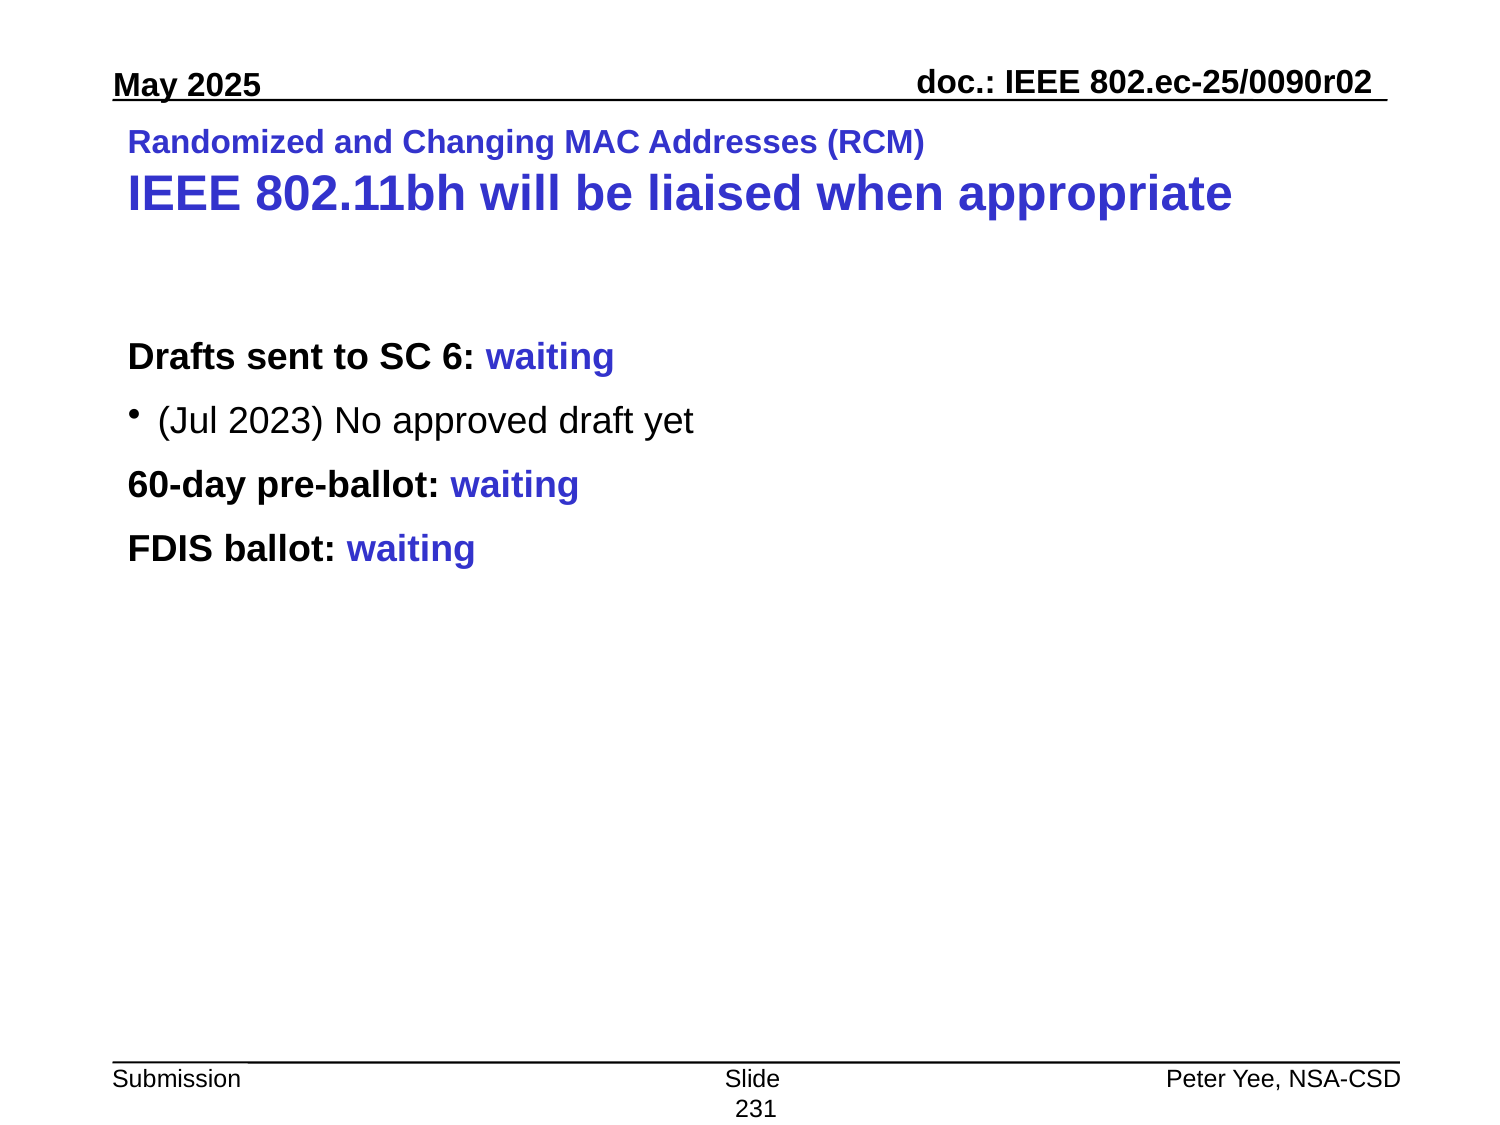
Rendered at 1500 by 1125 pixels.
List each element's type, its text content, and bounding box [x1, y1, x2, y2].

slide_number Slide 231 [709, 1061, 803, 1093]
list Drafts sent to SC 6: waiting (Jul 2023) No approved draft yet 60-day pre-ballot: waiting FDIS ballot: waiting [112, 324, 1388, 1000]
title Randomized and Changing MAC Addresses (RCM) IEEE 802.11bh will be liaised when appropriate [112, 112, 1388, 288]
footer Peter Yee, NSA-CSD [1164, 1061, 1402, 1093]
